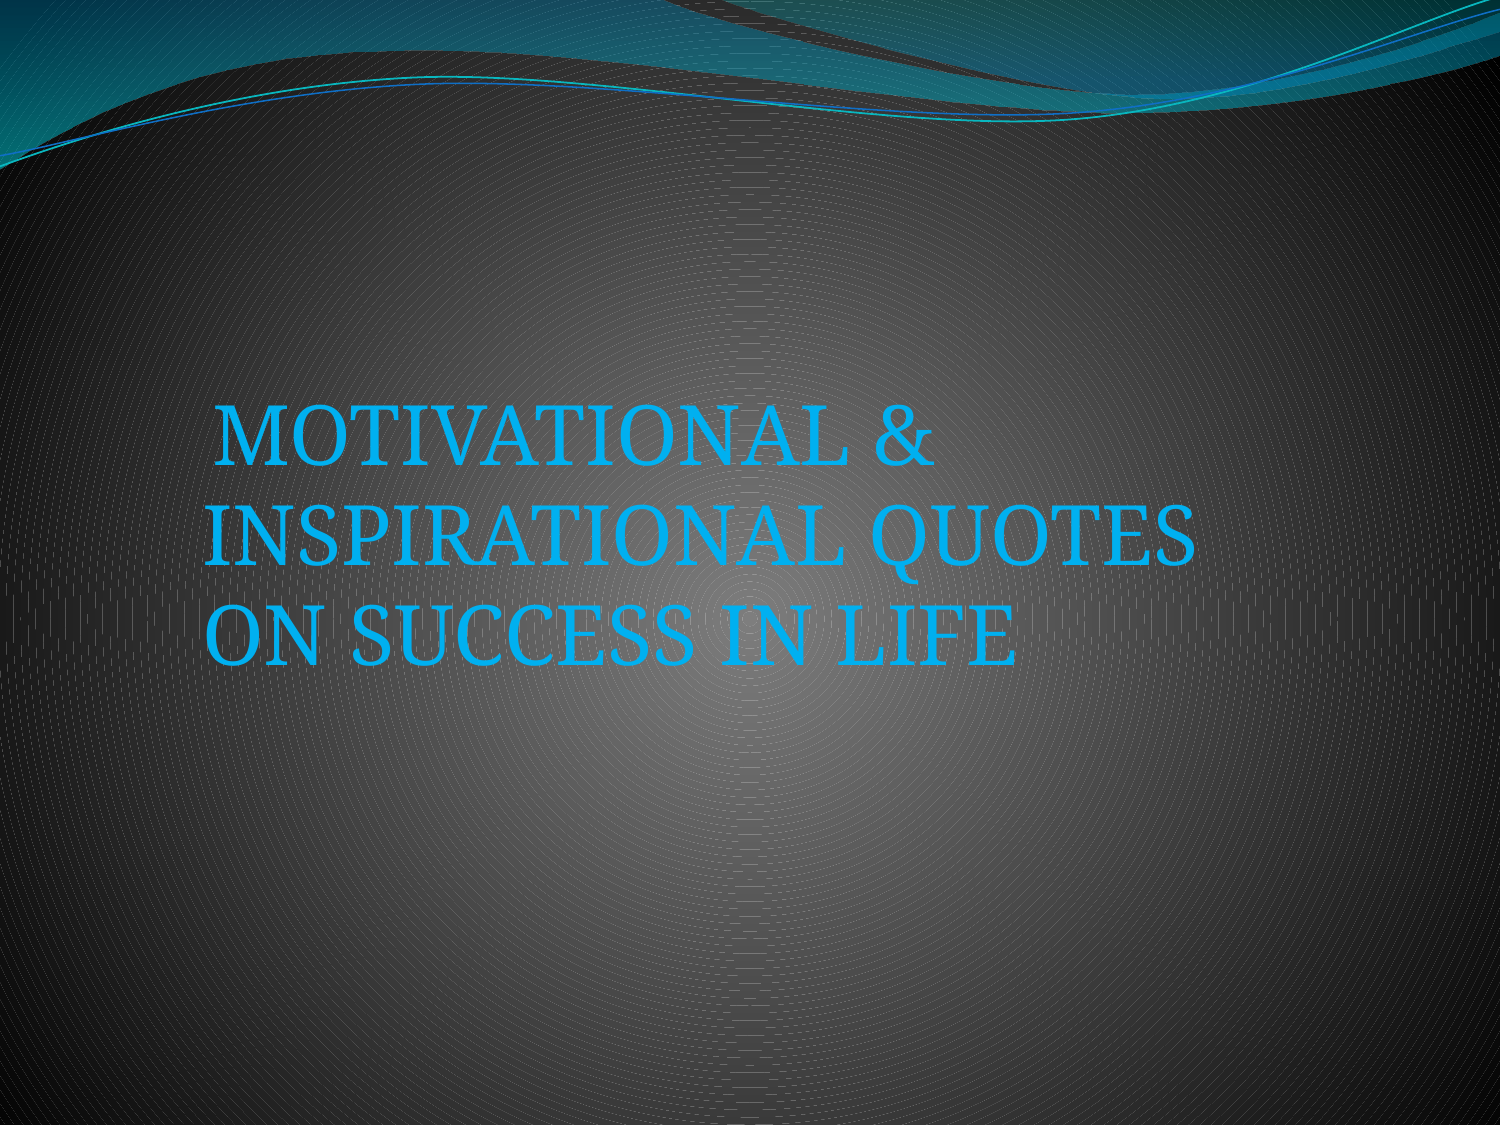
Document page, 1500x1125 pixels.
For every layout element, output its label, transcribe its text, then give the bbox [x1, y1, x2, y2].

text_box MOTIVATIONAL & INSPIRATIONAL QUOTES ON SUCCESS IN LIFE [187, 375, 1275, 690]
